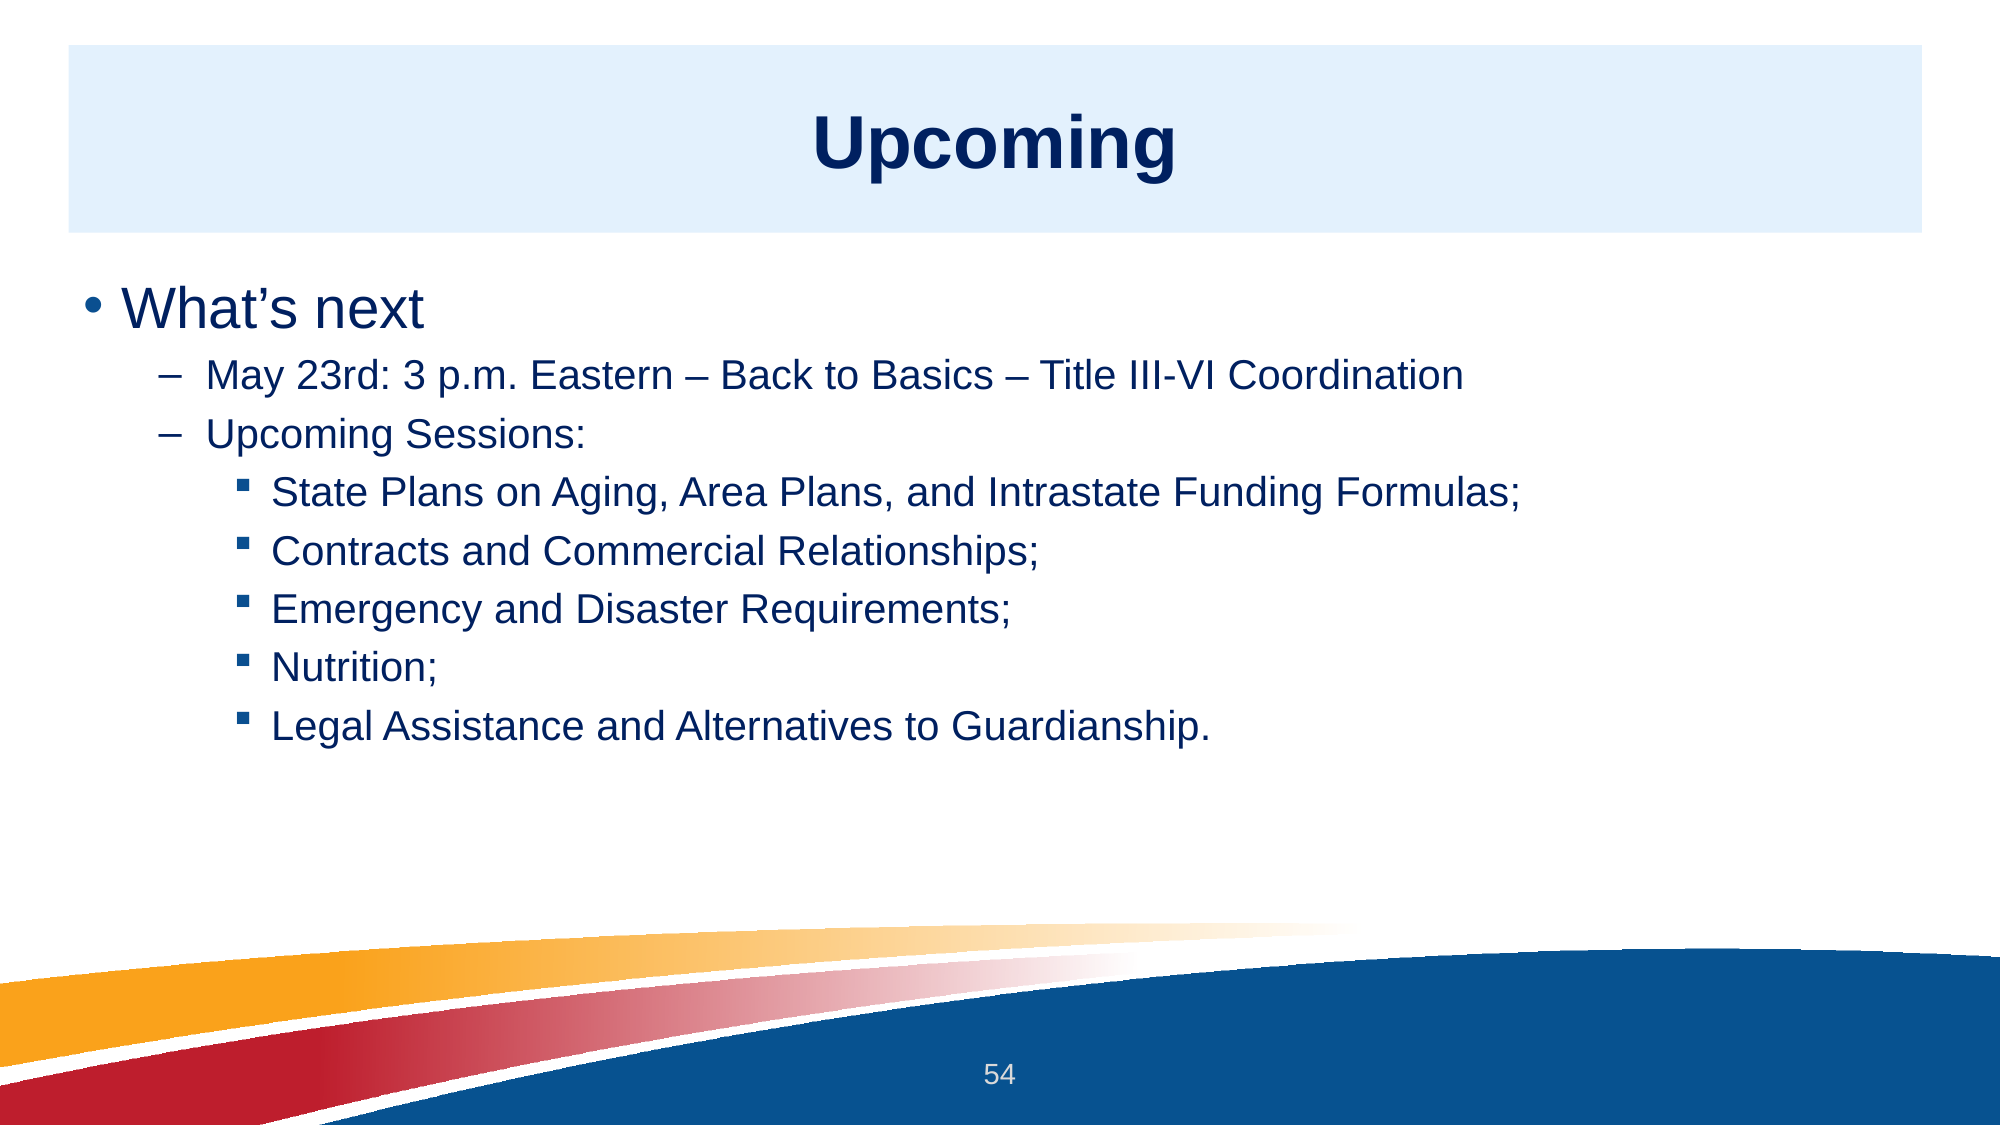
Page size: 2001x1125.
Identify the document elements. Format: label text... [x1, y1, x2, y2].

picture [0, 887, 2000, 1125]
title Upcoming [68, 45, 1922, 233]
slide_number 54 [766, 1042, 1234, 1103]
list What’s next May 23rd: 3 p.m. Eastern – Back to Basics – Title III-VI Coordination Upcoming Sessions: State Plans on Aging, Area Plans, and Intrastate Funding Formulas; Contracts and Commercial Relationships; Emergency and Disaster Requirements; Nutrition; Legal Assistance and Alternatives to Guardianship. [68, 262, 1922, 937]
